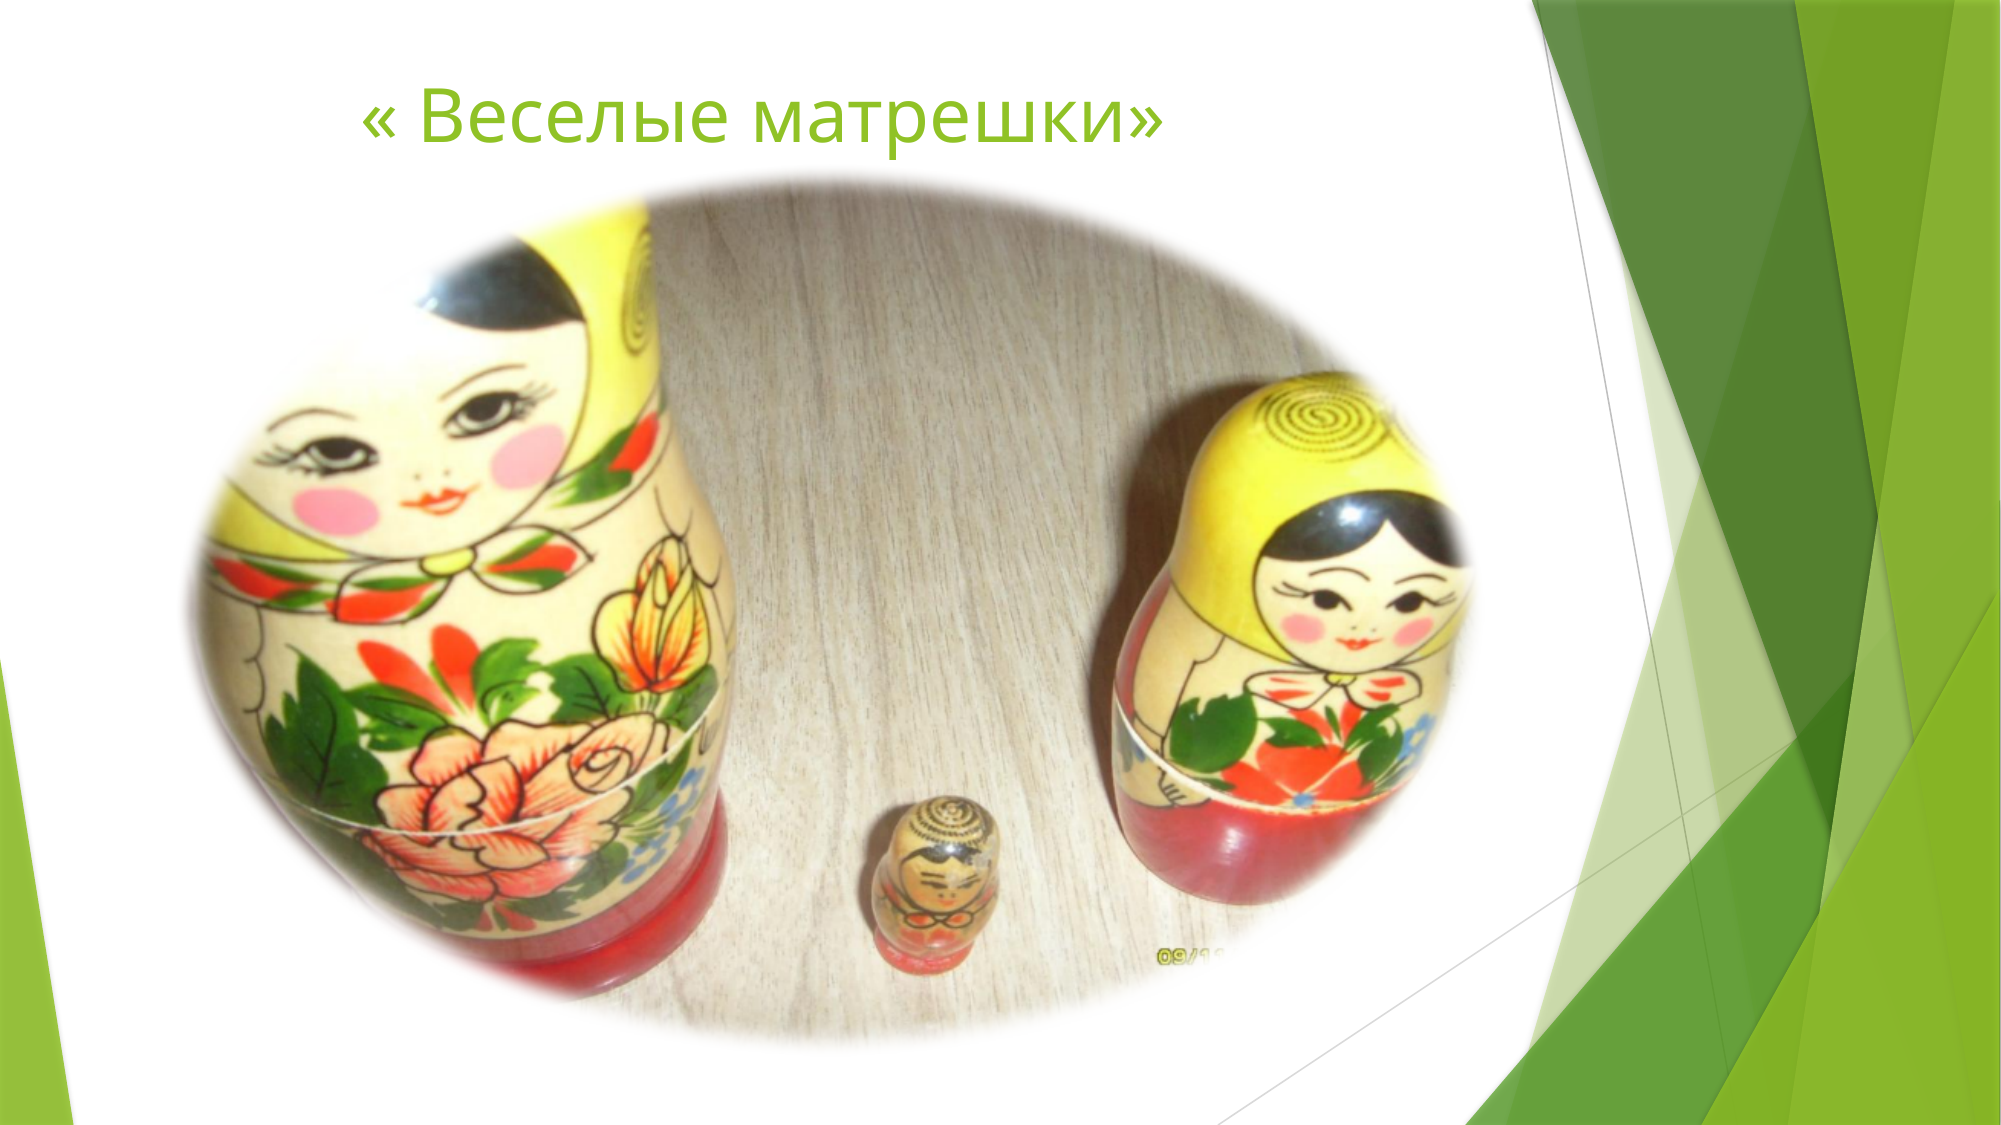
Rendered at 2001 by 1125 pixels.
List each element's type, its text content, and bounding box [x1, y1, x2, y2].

title « Веселые матрешки» [111, 60, 1522, 196]
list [175, 163, 1485, 1057]
